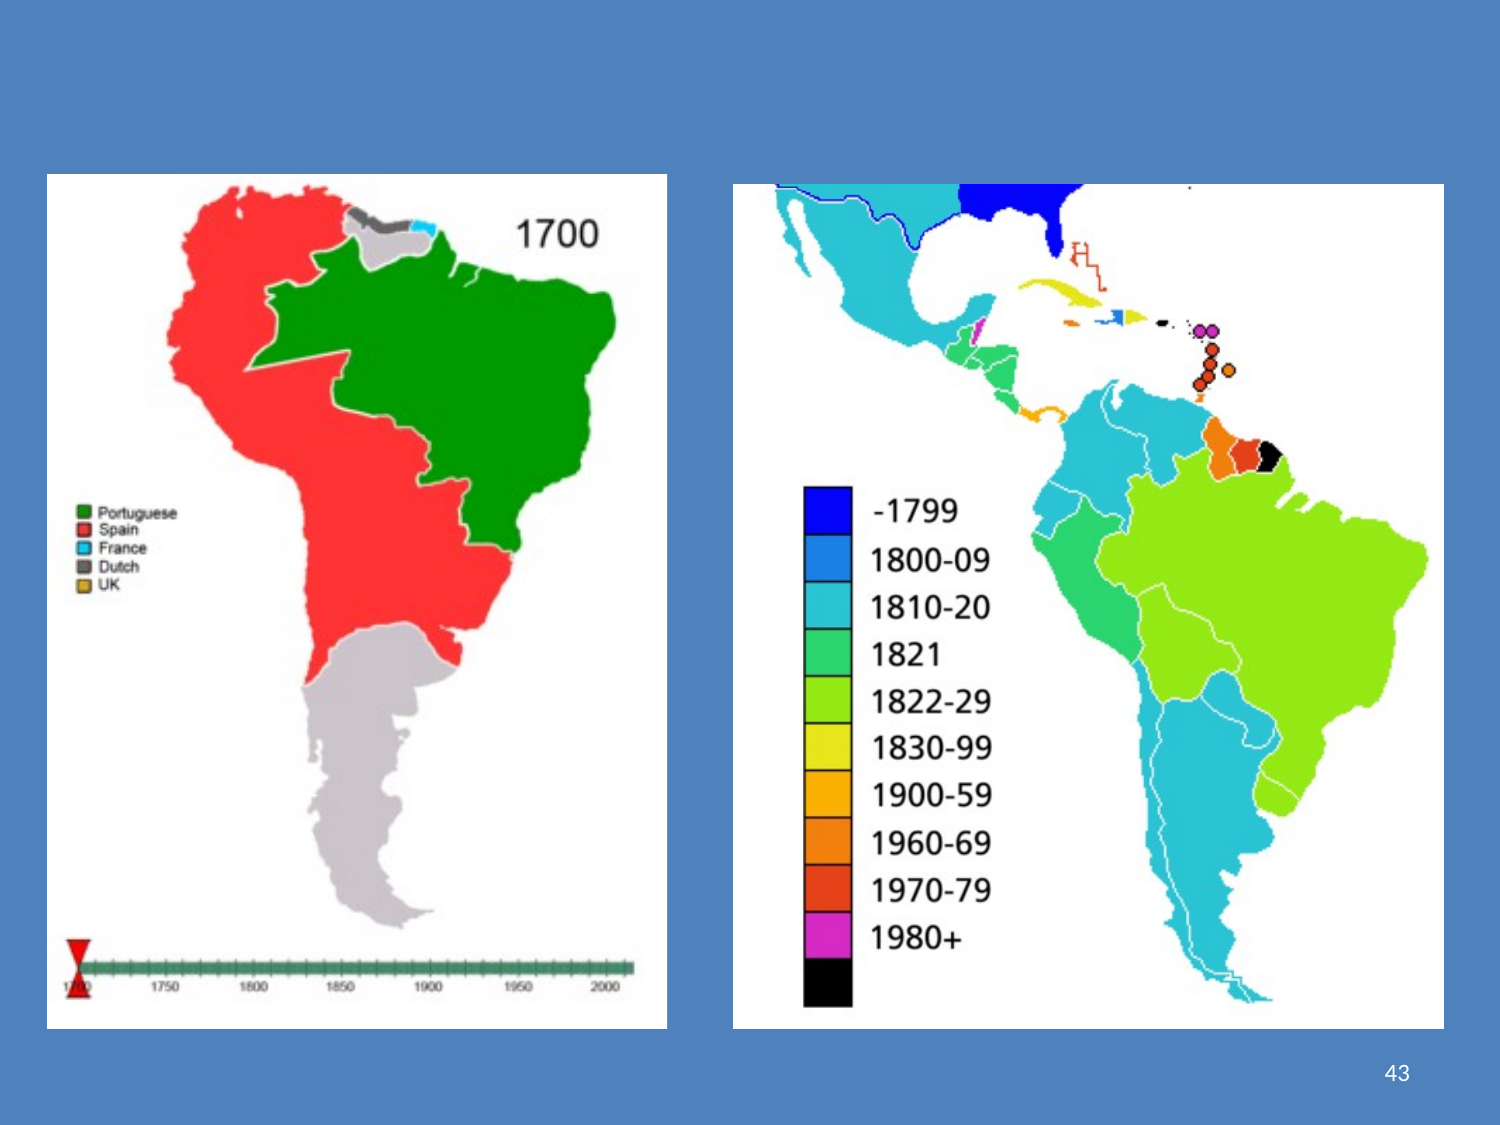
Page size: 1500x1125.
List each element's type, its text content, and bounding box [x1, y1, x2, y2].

text_box [47, 174, 668, 1029]
slide_number 43 [1378, 1060, 1417, 1125]
text_box [733, 184, 1444, 1029]
